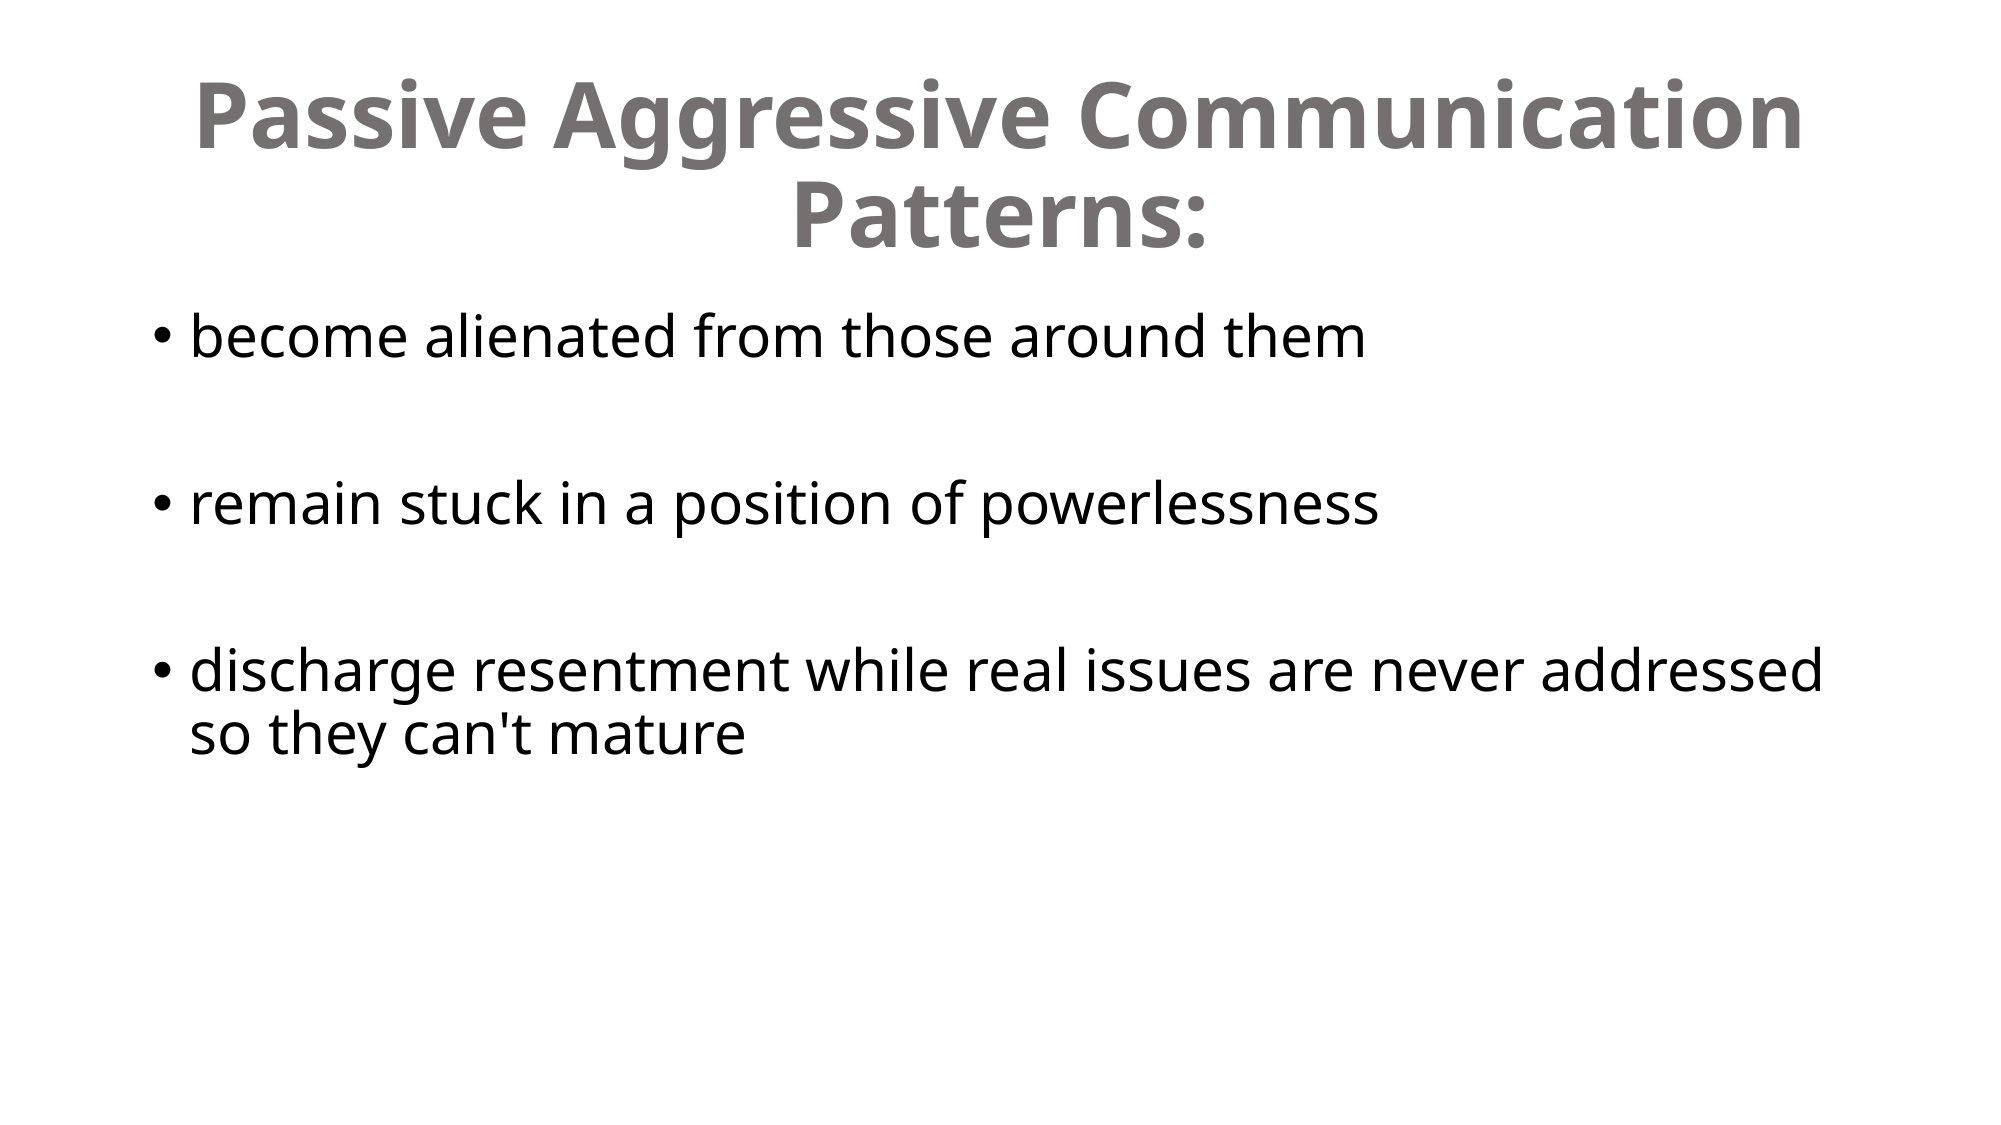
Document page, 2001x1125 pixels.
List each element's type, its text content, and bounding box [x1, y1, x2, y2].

list become alienated from those around them remain stuck in a position of powerlessness discharge resentment while real issues are never addressed so they can't mature [137, 299, 1863, 1014]
title Passive Aggressive Communication Patterns: [137, 59, 1863, 278]
